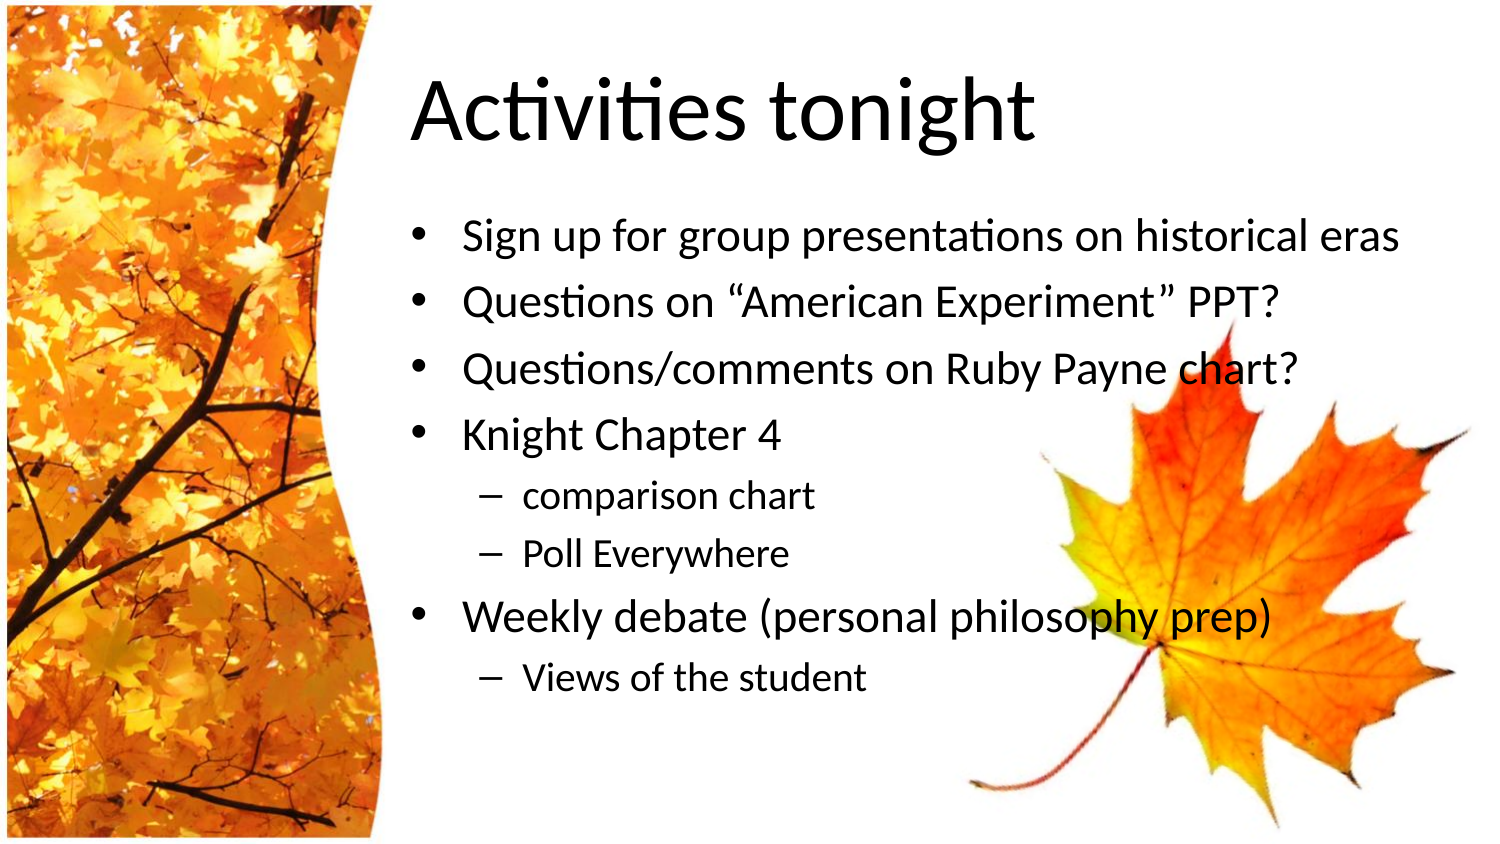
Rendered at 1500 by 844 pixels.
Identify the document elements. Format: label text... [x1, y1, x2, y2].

picture [0, 0, 1500, 844]
title Activities tonight [395, 33, 1425, 175]
list Sign up for group presentations on historical eras Questions on “American Experiment” PPT? Questions/comments on Ruby Payne chart? Knight Chapter 4 comparison chart Poll Everywhere Weekly debate (personal philosophy prep) Views of the student [395, 196, 1425, 754]
